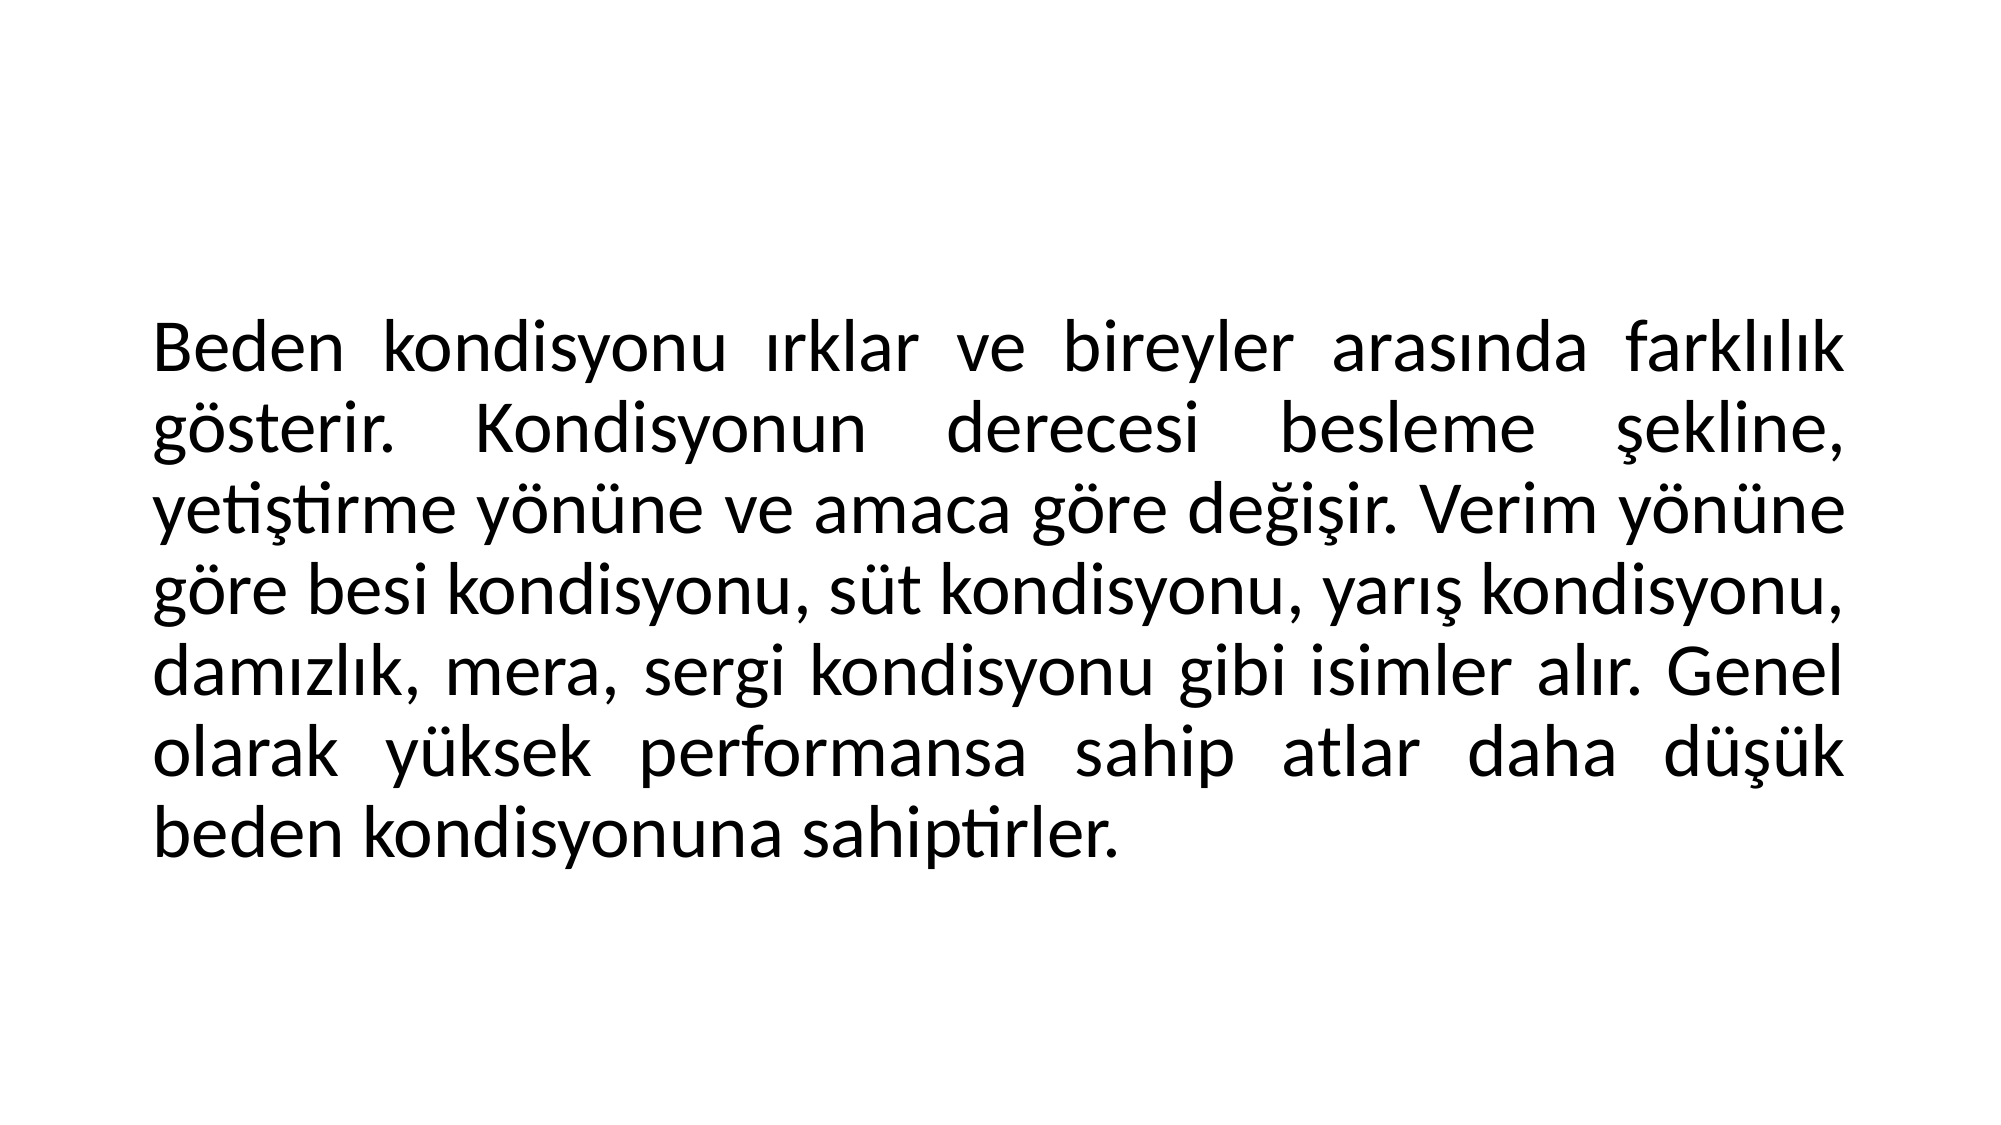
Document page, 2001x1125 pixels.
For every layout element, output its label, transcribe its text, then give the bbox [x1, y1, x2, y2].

list Beden kondisyonu ırklar ve bireyler arasında farklılık gösterir. Kondisyonun derecesi besleme şekline, yetiştirme yönüne ve amaca göre değişir. Verim yönüne göre besi kondisyonu, süt kondisyonu, yarış kondisyonu, damızlık, mera, sergi kondisyonu gibi isimler alır. Genel olarak yüksek performansa sahip atlar daha düşük beden kondisyonuna sahiptirler. [137, 299, 1863, 1014]
